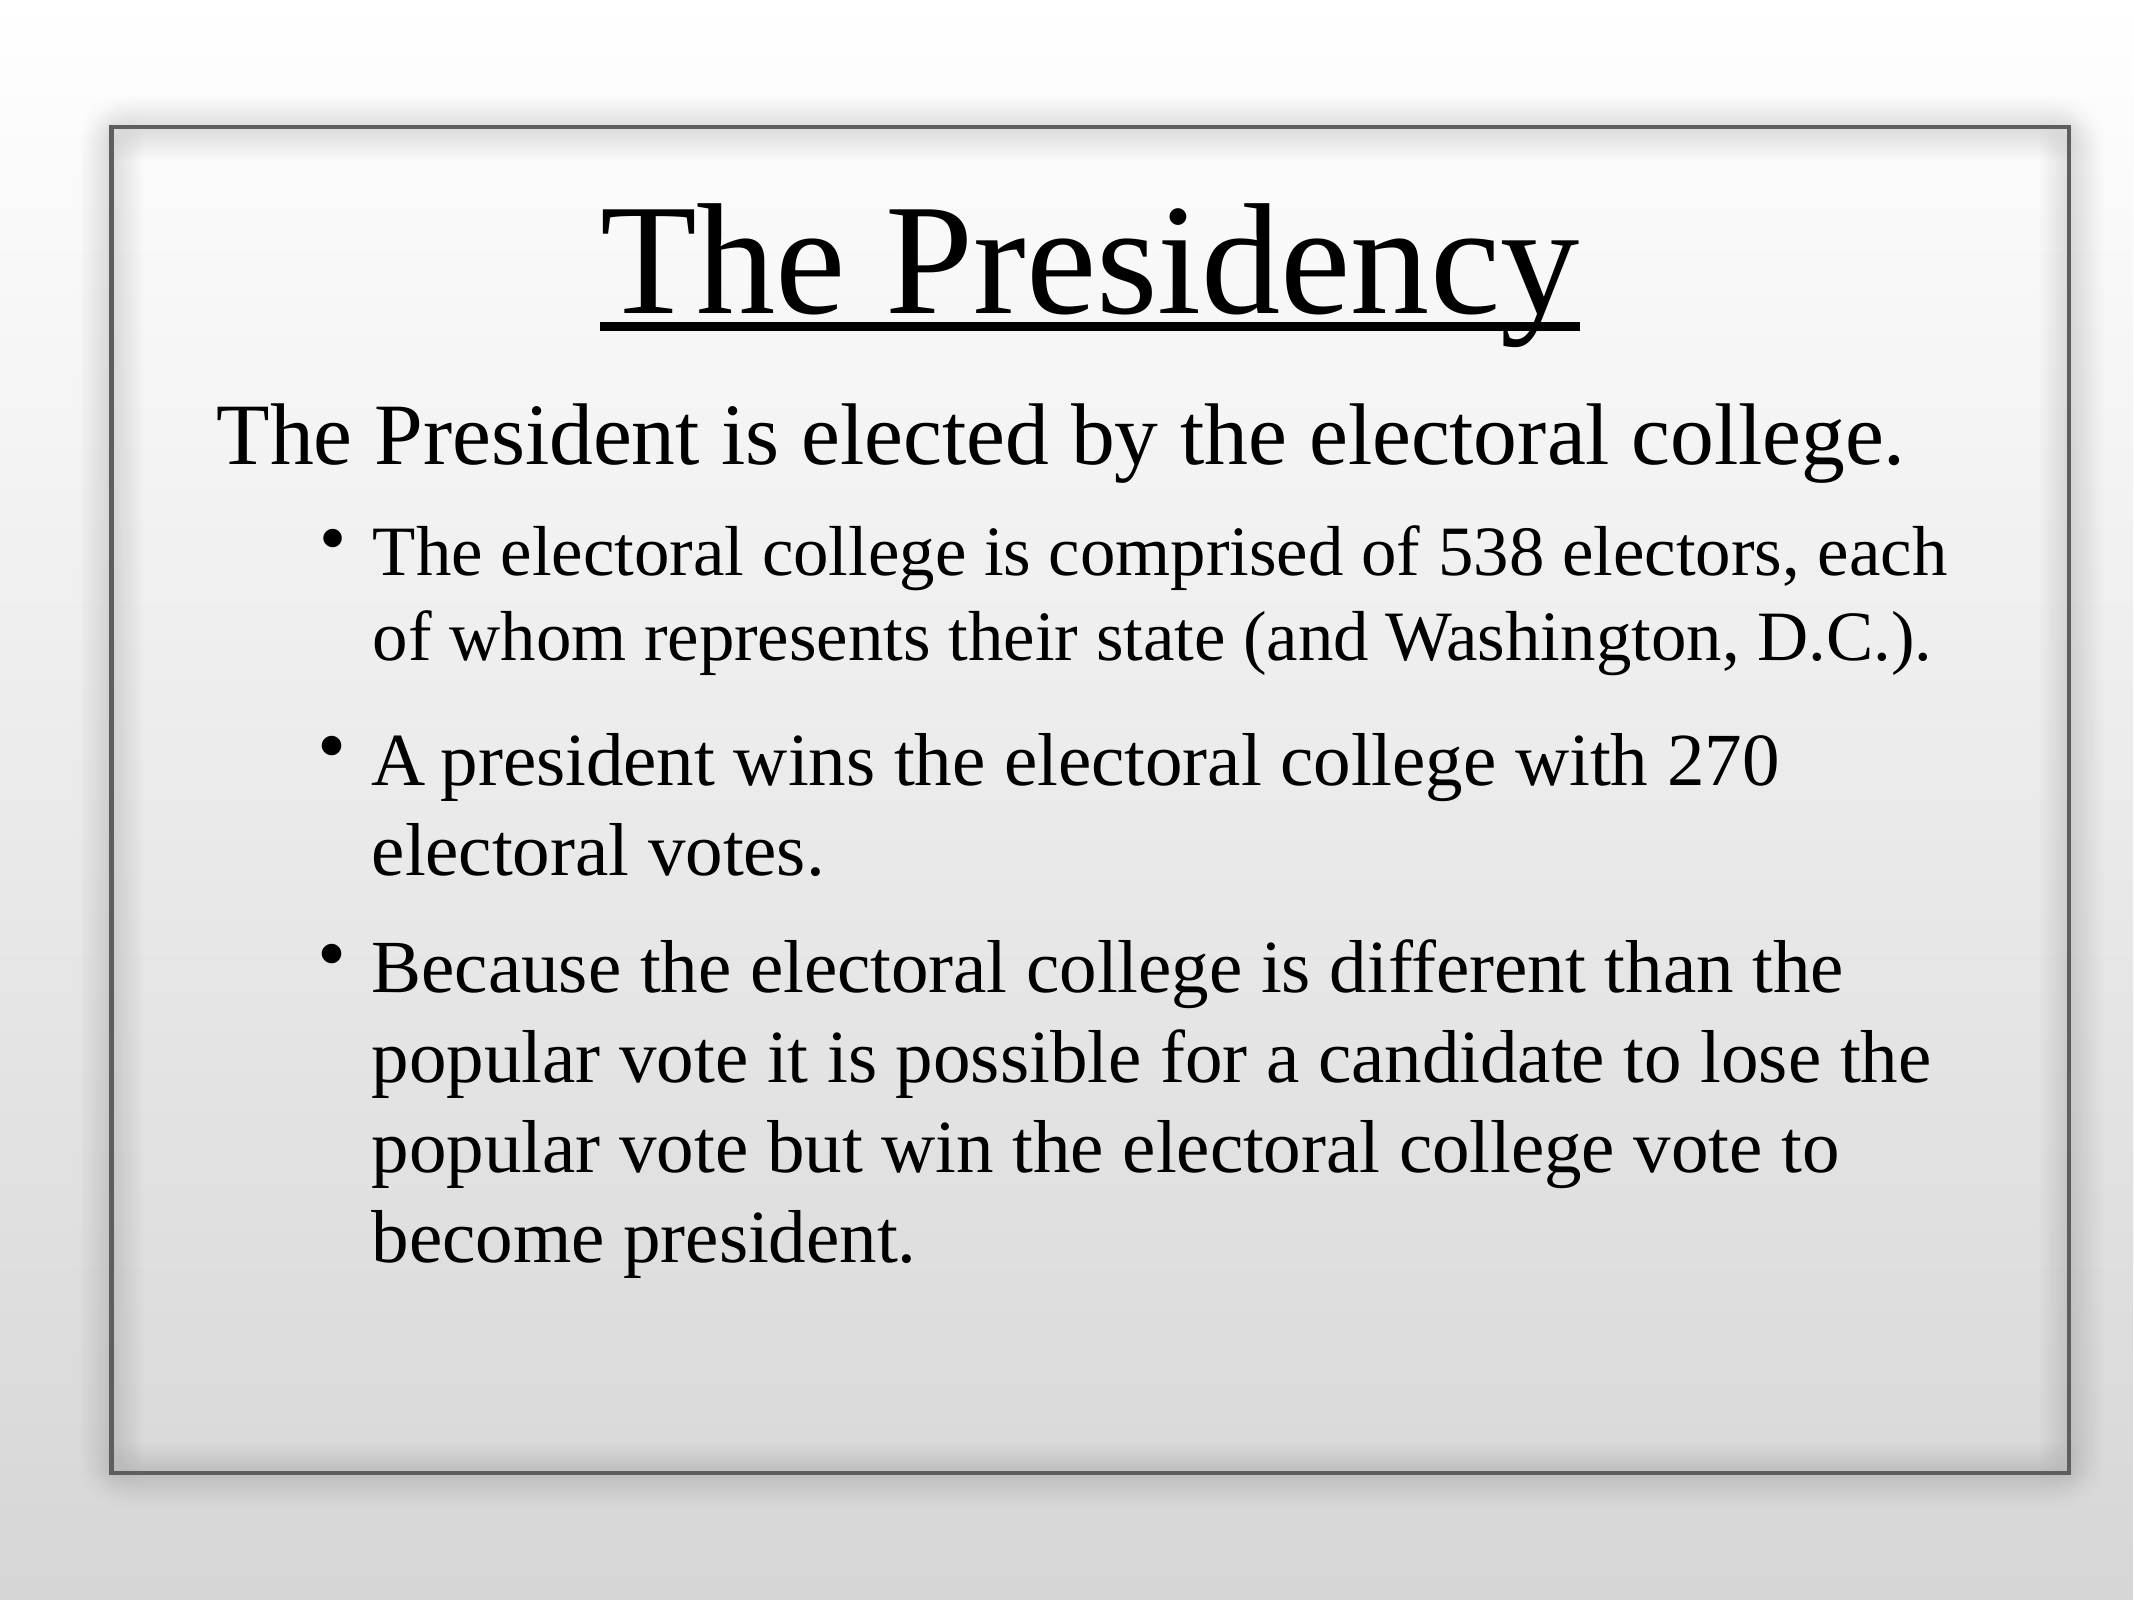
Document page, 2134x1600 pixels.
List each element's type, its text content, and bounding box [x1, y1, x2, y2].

text_box The Presidency [591, 146, 1589, 354]
text_box Because the electoral college is different than the popular vote it is possible for a candidate to lose the popular vote but win the electoral college vote to become president. [311, 908, 2005, 1286]
text_box The President is elected by the electoral college. [208, 368, 1925, 491]
text_box A president wins the electoral college with 270 electoral votes. [311, 701, 2005, 899]
text_box [111, 127, 2070, 1473]
